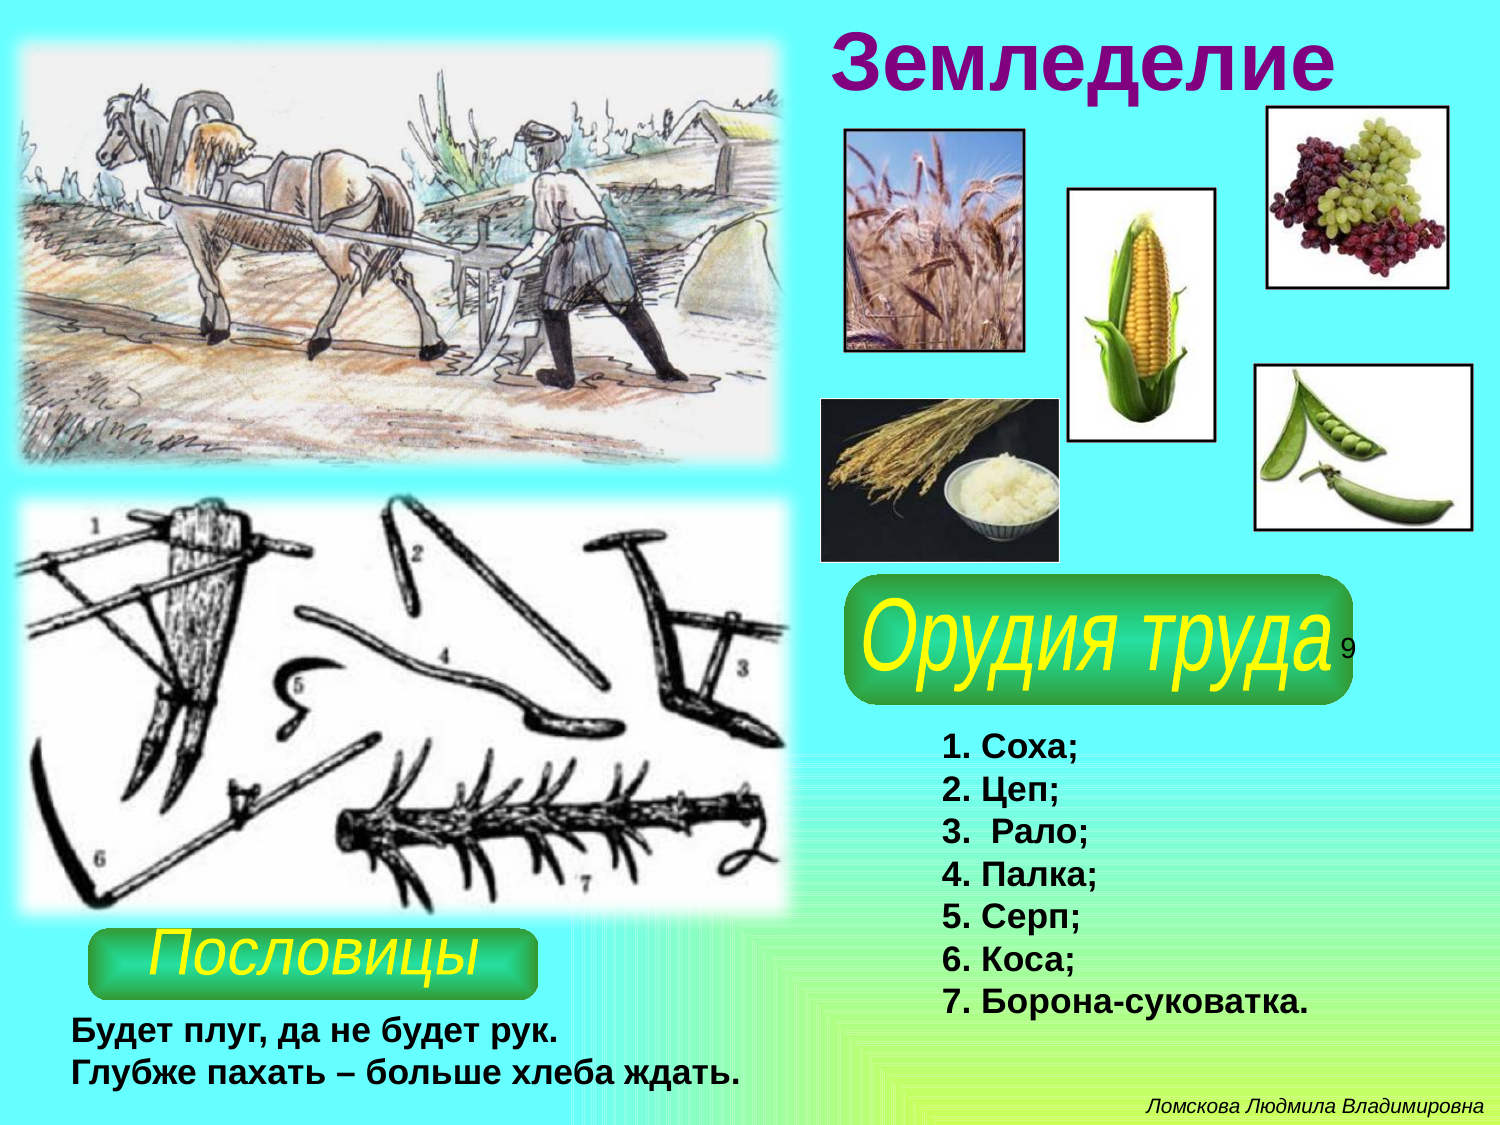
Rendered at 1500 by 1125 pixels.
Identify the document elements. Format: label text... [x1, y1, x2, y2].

text_box Будет плуг, да не будет рук. Глубже пахать – больше хлеба ждать. [55, 999, 756, 1100]
text_box Земледелие [667, 0, 1500, 115]
slide_number 9 [1021, 621, 1372, 700]
text_box 1. Соха; 2. Цеп; 3. Рало; 4. Палка; 5. Серп; 6. Коса; 7. Борона-суковатка. [927, 716, 1341, 1029]
text_box [88, 940, 538, 1000]
picture [0, 23, 807, 933]
picture [843, 128, 1026, 354]
picture [1265, 105, 1450, 290]
picture [1253, 362, 1475, 532]
text_box [844, 574, 1353, 705]
picture [820, 398, 1060, 563]
text_box Ломскова Людмила Владимировна [1131, 1084, 1500, 1125]
picture [1066, 187, 1217, 443]
